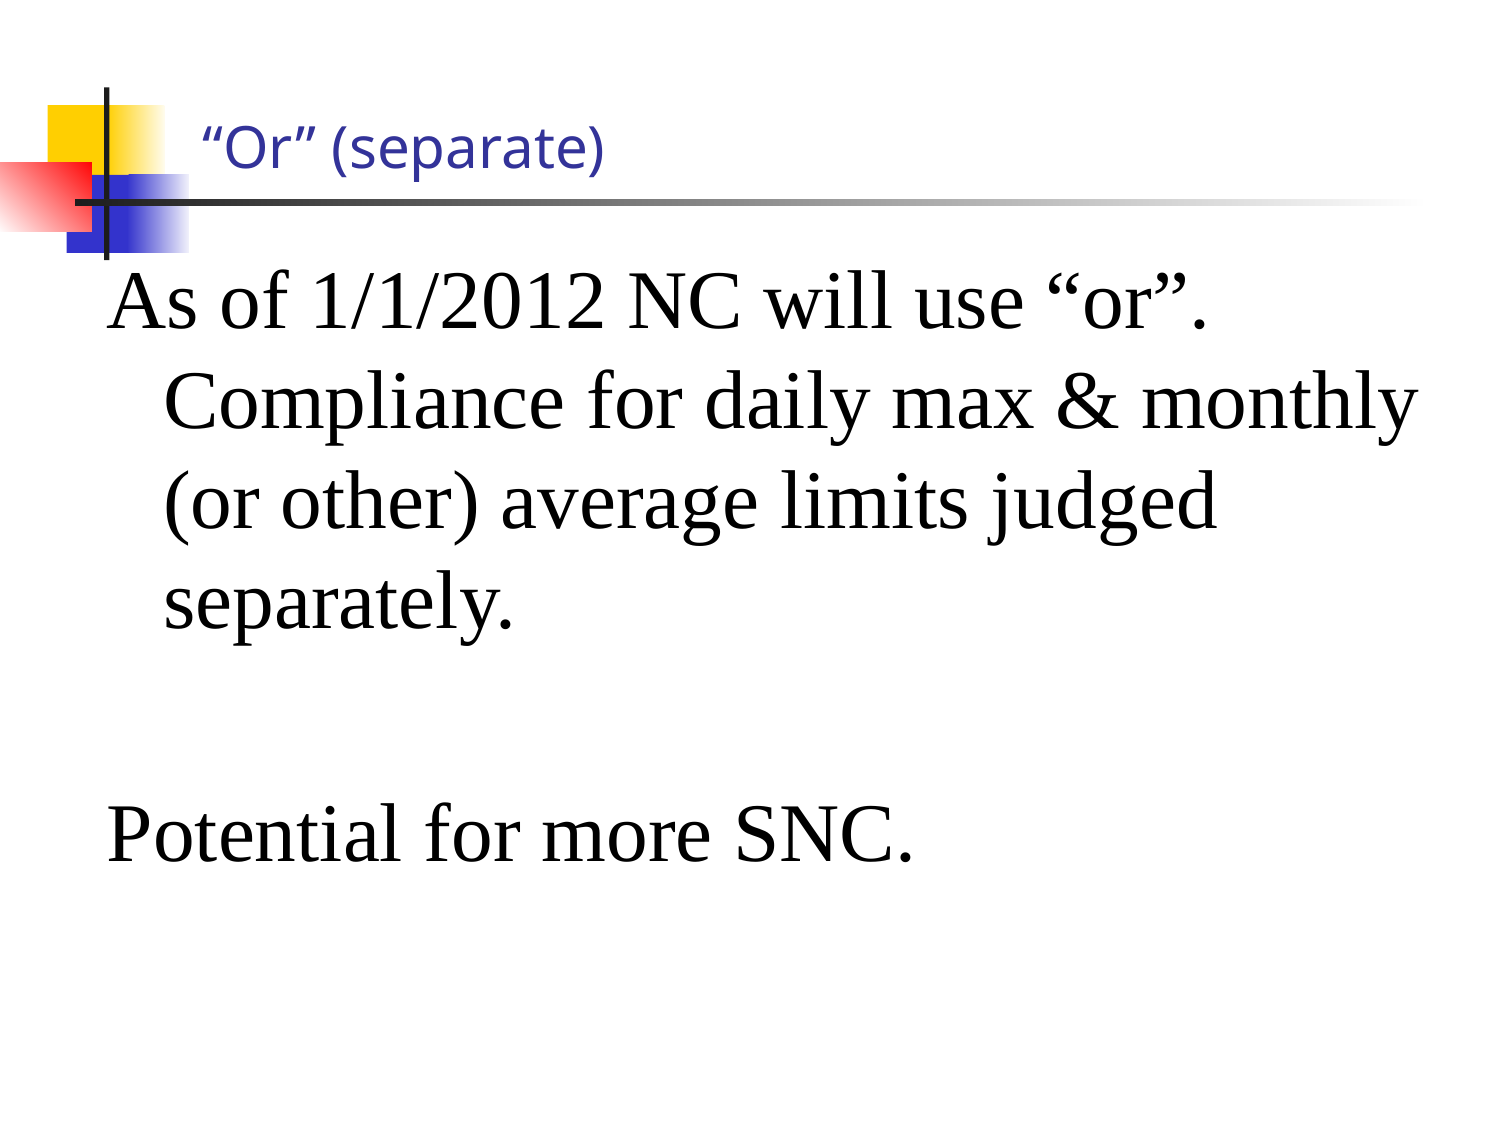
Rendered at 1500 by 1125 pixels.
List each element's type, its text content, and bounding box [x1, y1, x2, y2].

title “Or” (separate) [187, 62, 1466, 188]
list As of 1/1/2012 NC will use “or”. Compliance for daily max & monthly (or other) average limits judged separately. Potential for more SNC. [91, 237, 1463, 975]
